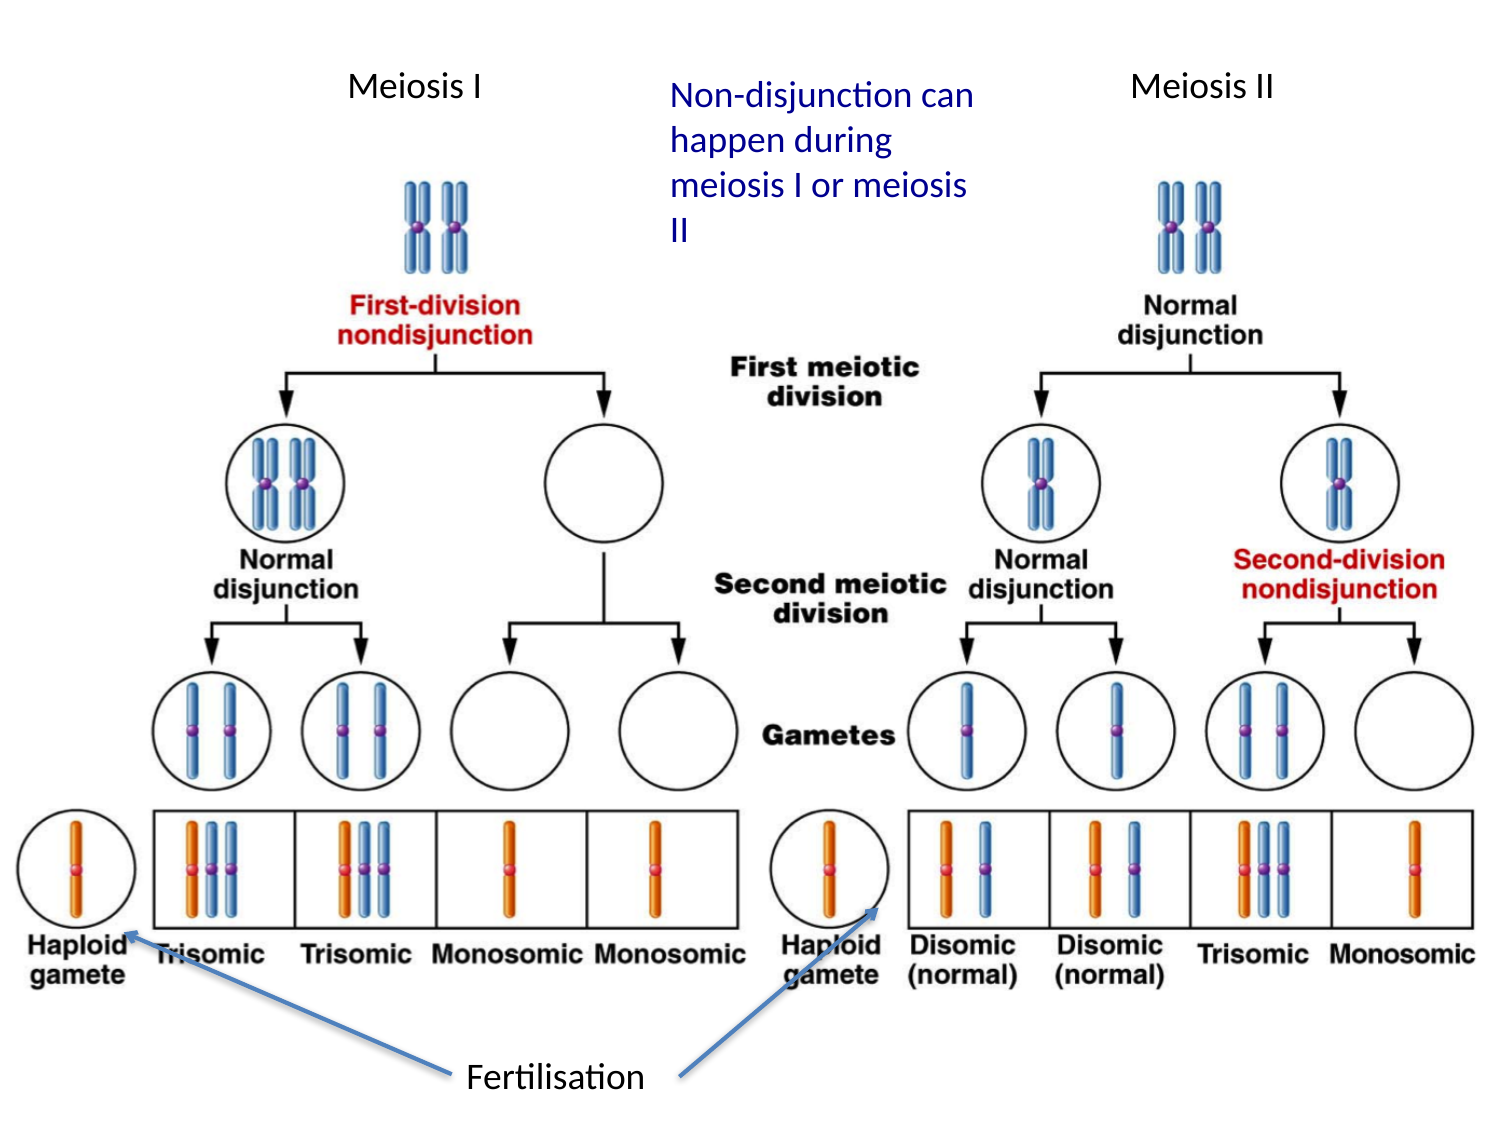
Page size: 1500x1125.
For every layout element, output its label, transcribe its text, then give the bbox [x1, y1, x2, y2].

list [0, 160, 1500, 991]
text_box Non-disjunction can happen during meiosis I or meiosis II [655, 62, 1005, 159]
text_box Fertilisation [451, 1044, 661, 1105]
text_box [123, 932, 434, 1075]
text_box Meiosis I [332, 53, 498, 114]
text_box Meiosis II [1115, 53, 1290, 114]
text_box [679, 907, 879, 1077]
